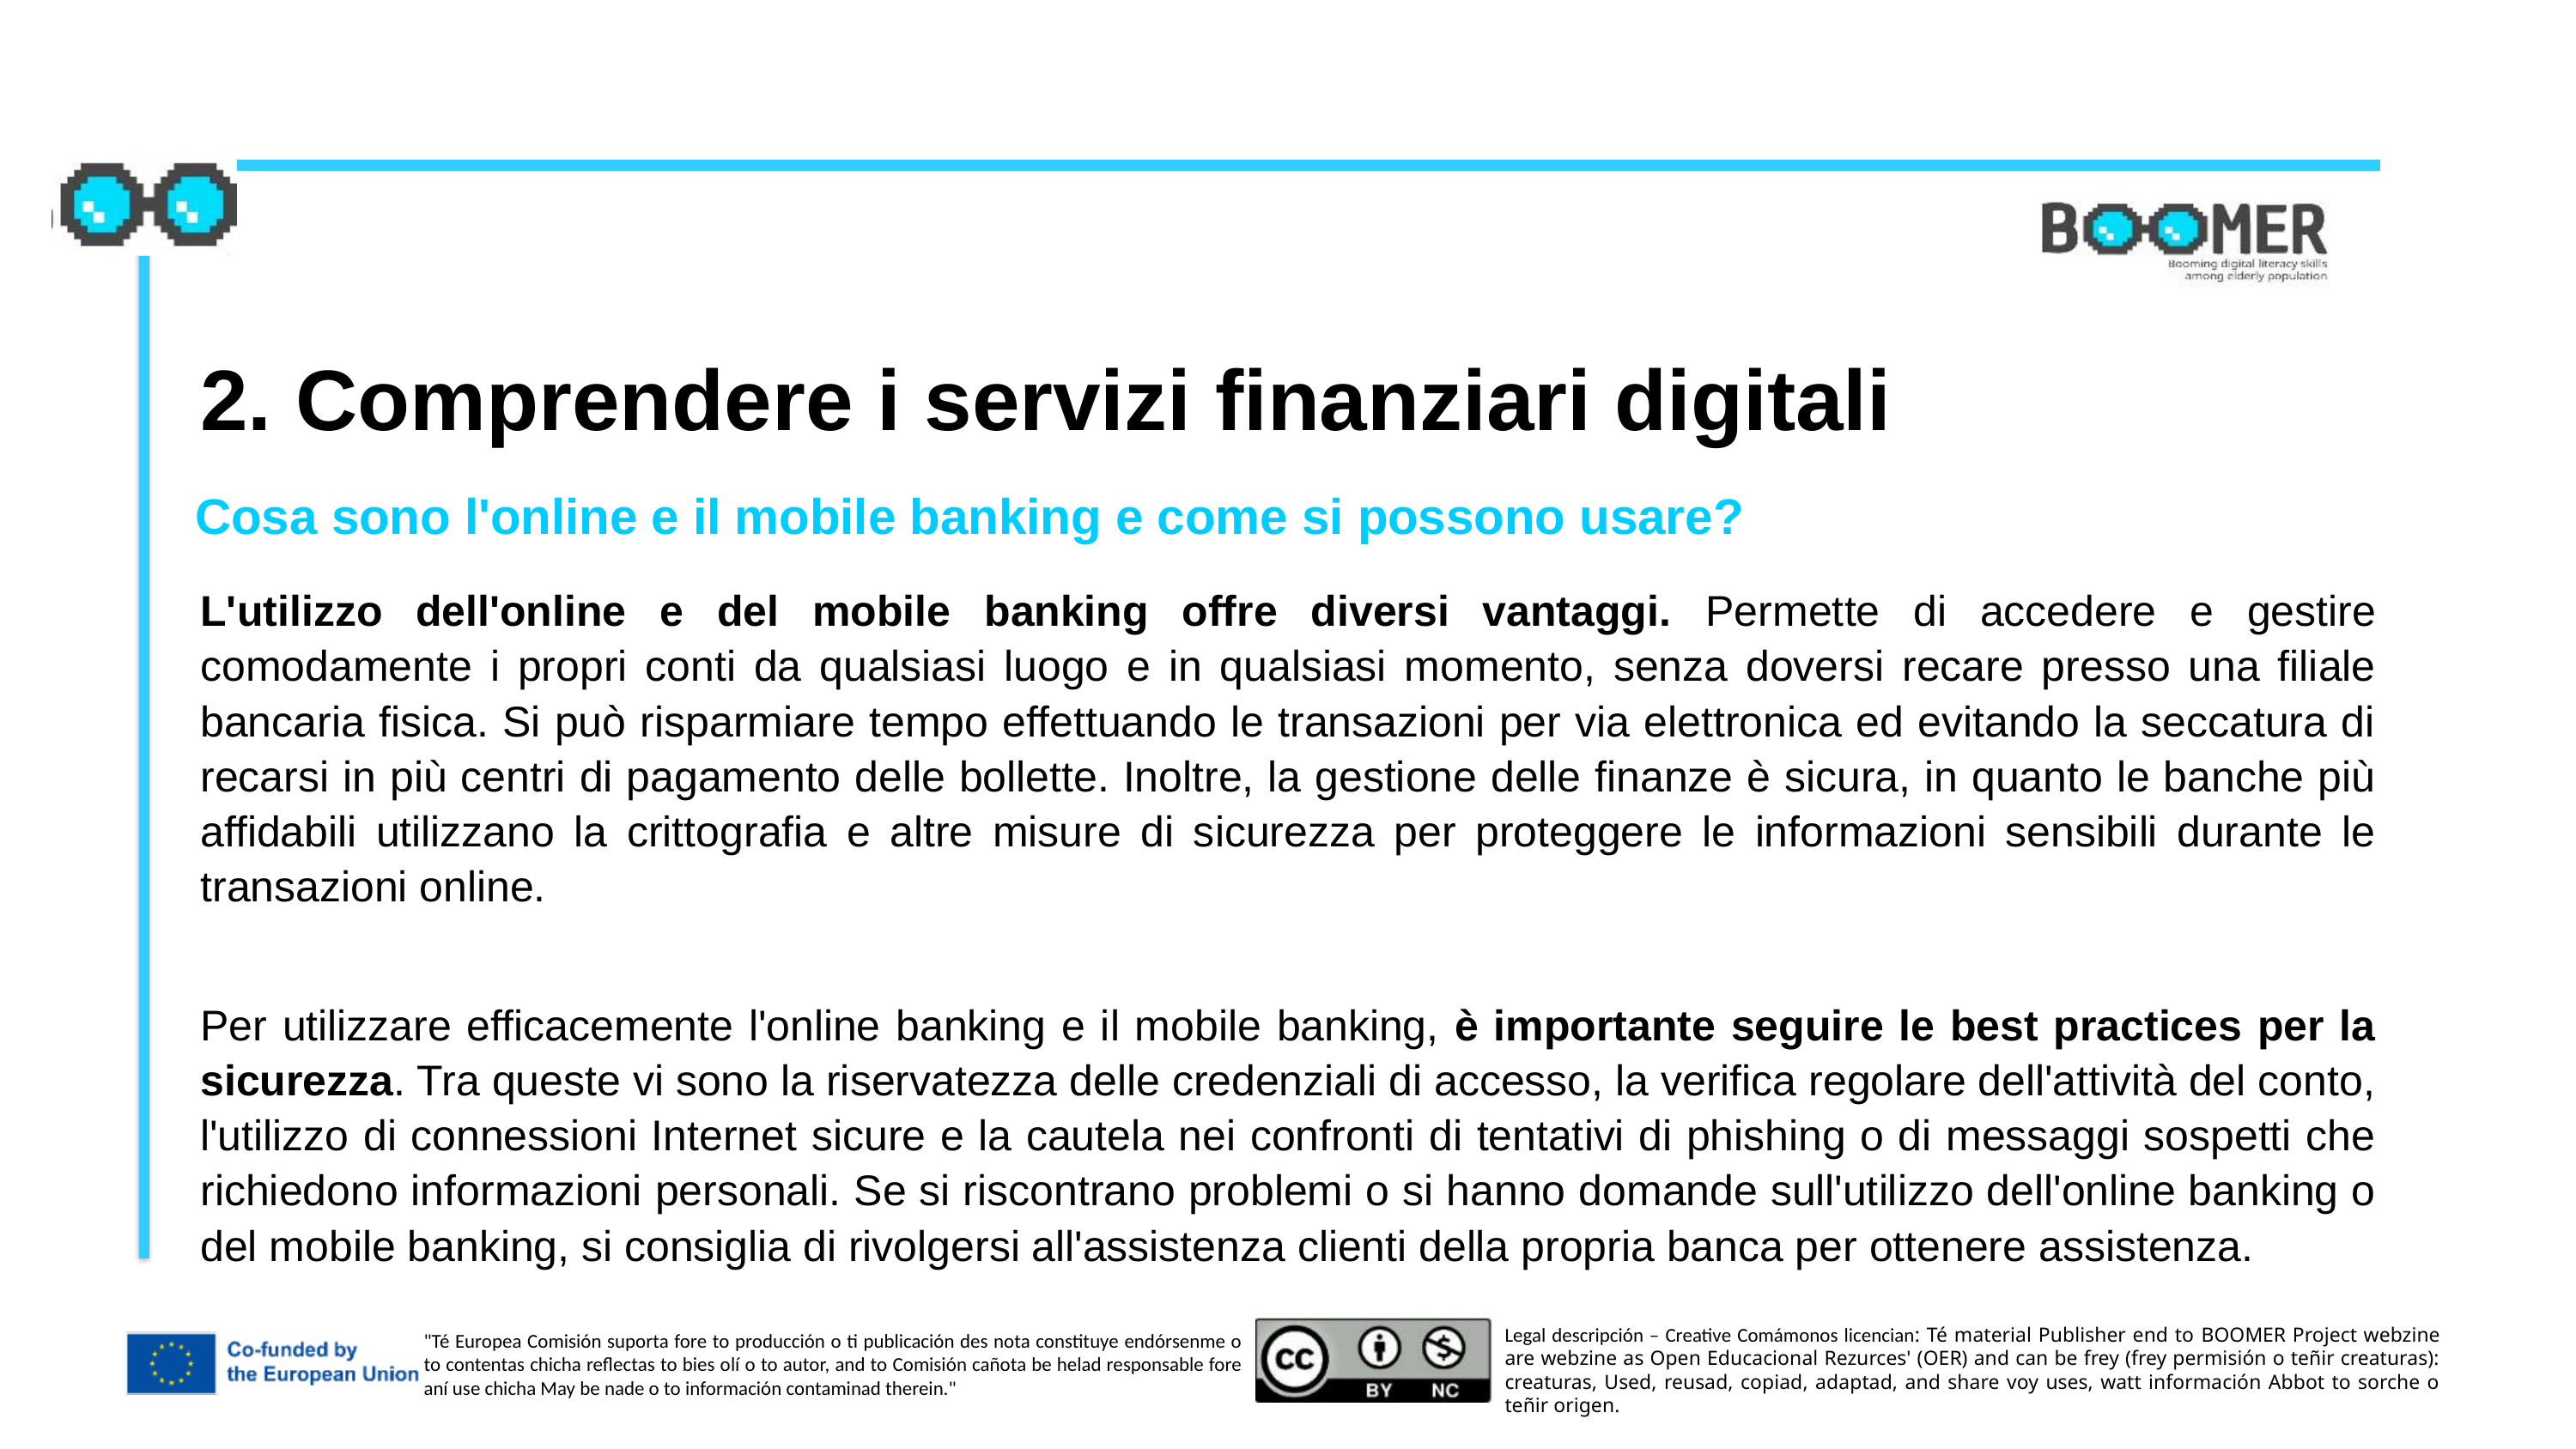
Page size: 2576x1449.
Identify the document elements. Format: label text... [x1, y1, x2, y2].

picture [1255, 1318, 1492, 1403]
picture [124, 1331, 441, 1397]
text_box L'utilizzo dell'online e del mobile banking offre diversi vantaggi. Permette di accedere e gestire comodamente i propri conti da qualsiasi luogo e in qualsiasi momento, senza doversi recare presso una filiale bancaria fisica. Si può risparmiare tempo effettuando le transazioni per via elettronica ed evitando la seccatura di recarsi in più centri di pagamento delle bollette. Inoltre, la gestione delle finanze è sicura, in quanto le banche più affidabili utilizzano la crittografia e altre misure di sicurezza per proteggere le informazioni sensibili durante le transazioni online. Per utilizzare efficacemente l'online banking e il mobile banking, è importante seguire le best practices per la sicurezza. Tra queste vi sono la riservatezza delle credenziali di accesso, la verifica regolare dell'attività del conto, l'utilizzo di connessioni Internet sicure e la cautela nei confronti di tentativi di phishing o di messaggi sospetti che richiedono informazioni personali. Se si riscontrano problemi o si hanno domande sull'utilizzo dell'online banking o del mobile banking, si consiglia di rivolgersi all'assistenza clienti della propria banca per ottenere assistenza. [187, 573, 2390, 1276]
text_box 2. Comprendere i servizi finanziari digitali [187, 337, 2390, 454]
picture [52, 142, 237, 256]
picture [2038, 191, 2334, 288]
text_box Cosa sono l'online e il mobile banking e come si possono usare? [182, 477, 2390, 551]
